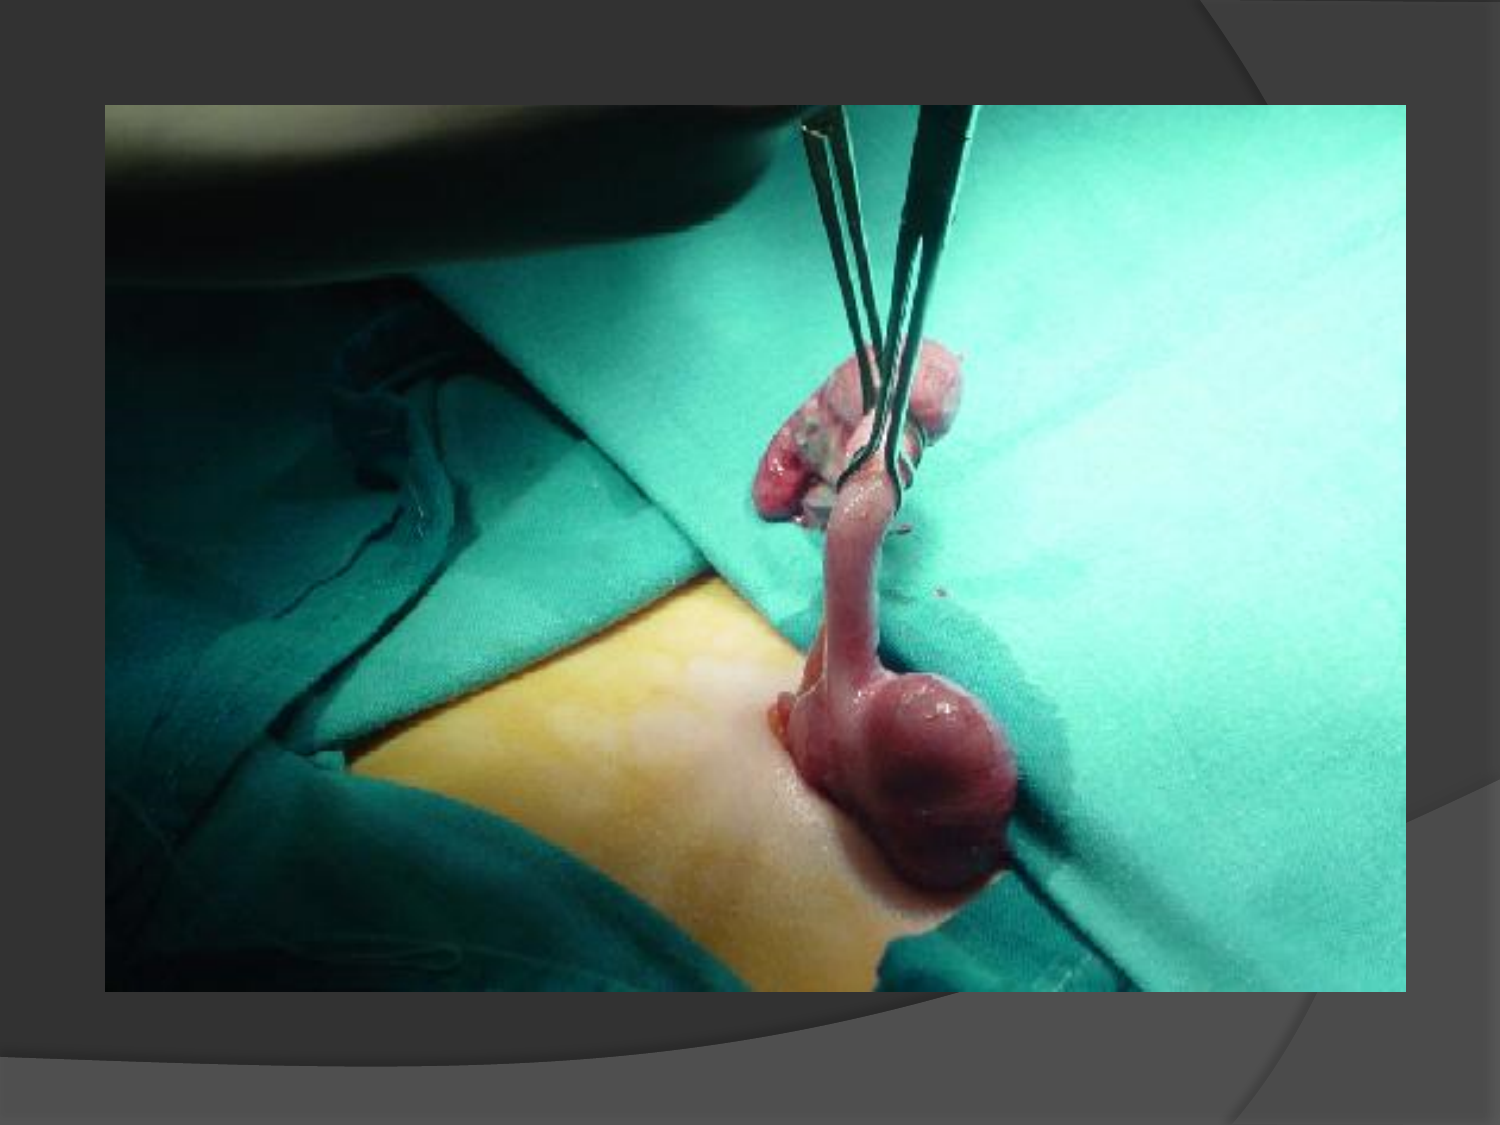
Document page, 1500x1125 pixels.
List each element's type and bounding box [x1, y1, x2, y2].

picture [105, 105, 1406, 993]
